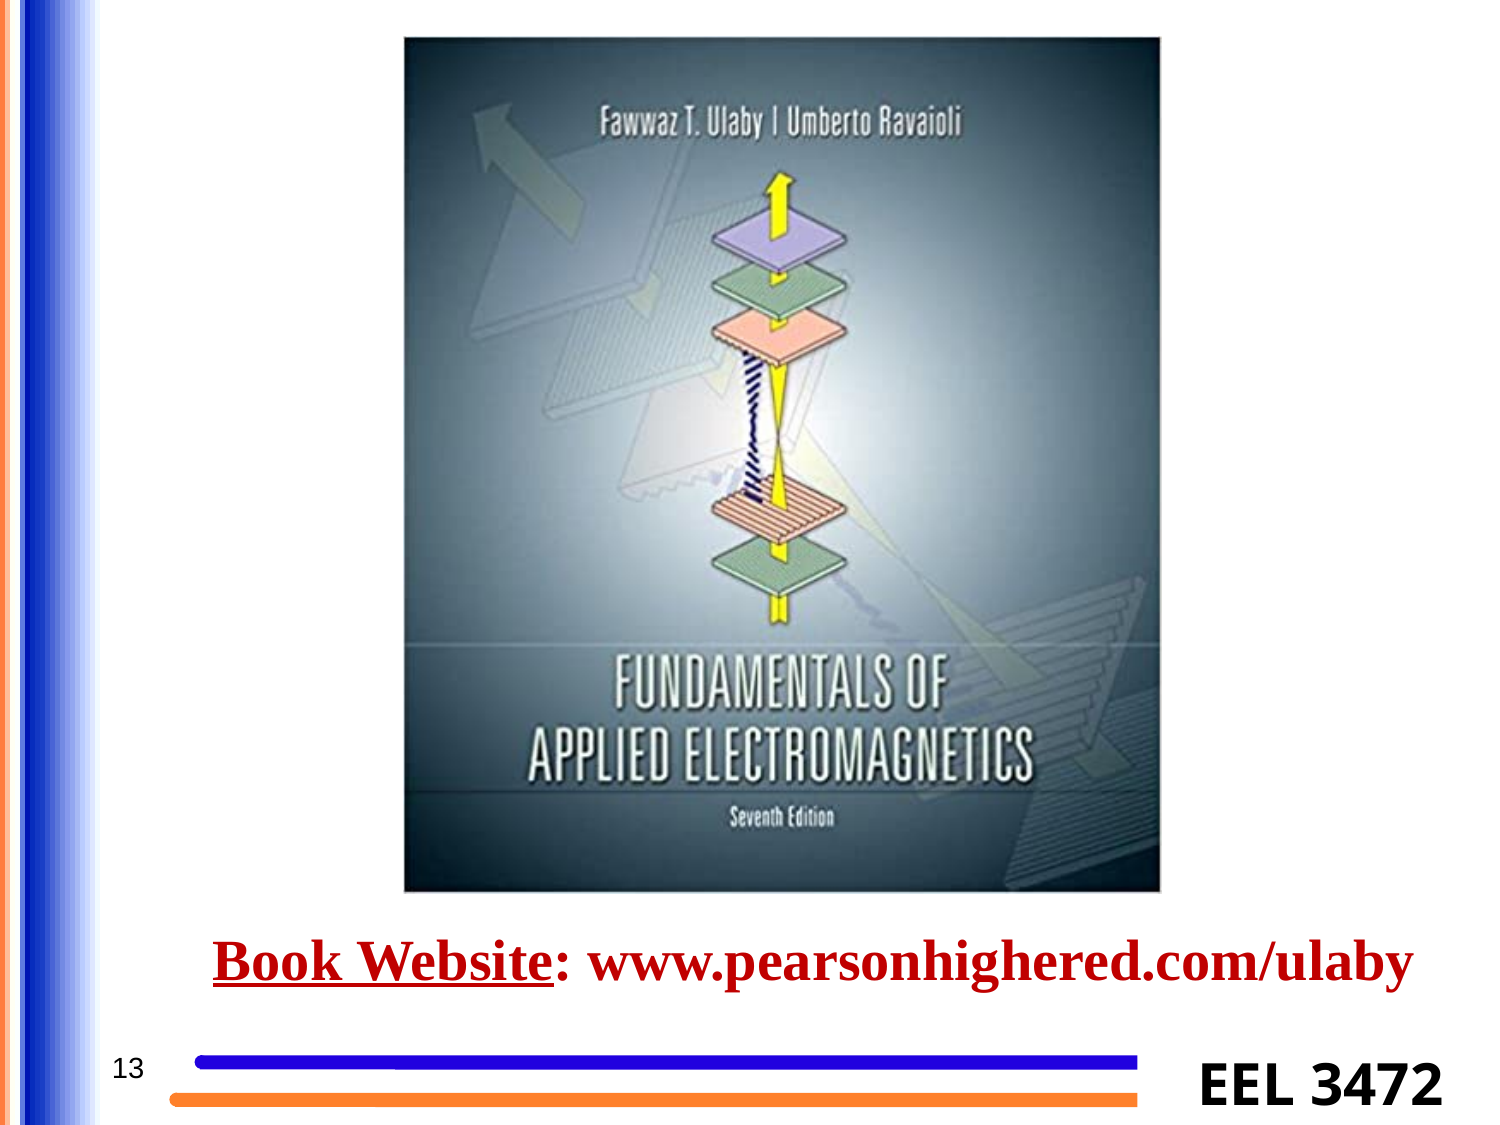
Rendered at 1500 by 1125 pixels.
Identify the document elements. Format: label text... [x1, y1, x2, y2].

text_box Book Website: www.pearsonhighered.com/ulaby [198, 914, 1442, 1000]
slide_number 13 [93, 1041, 160, 1105]
picture [0, 0, 125, 1125]
picture [402, 36, 1162, 895]
